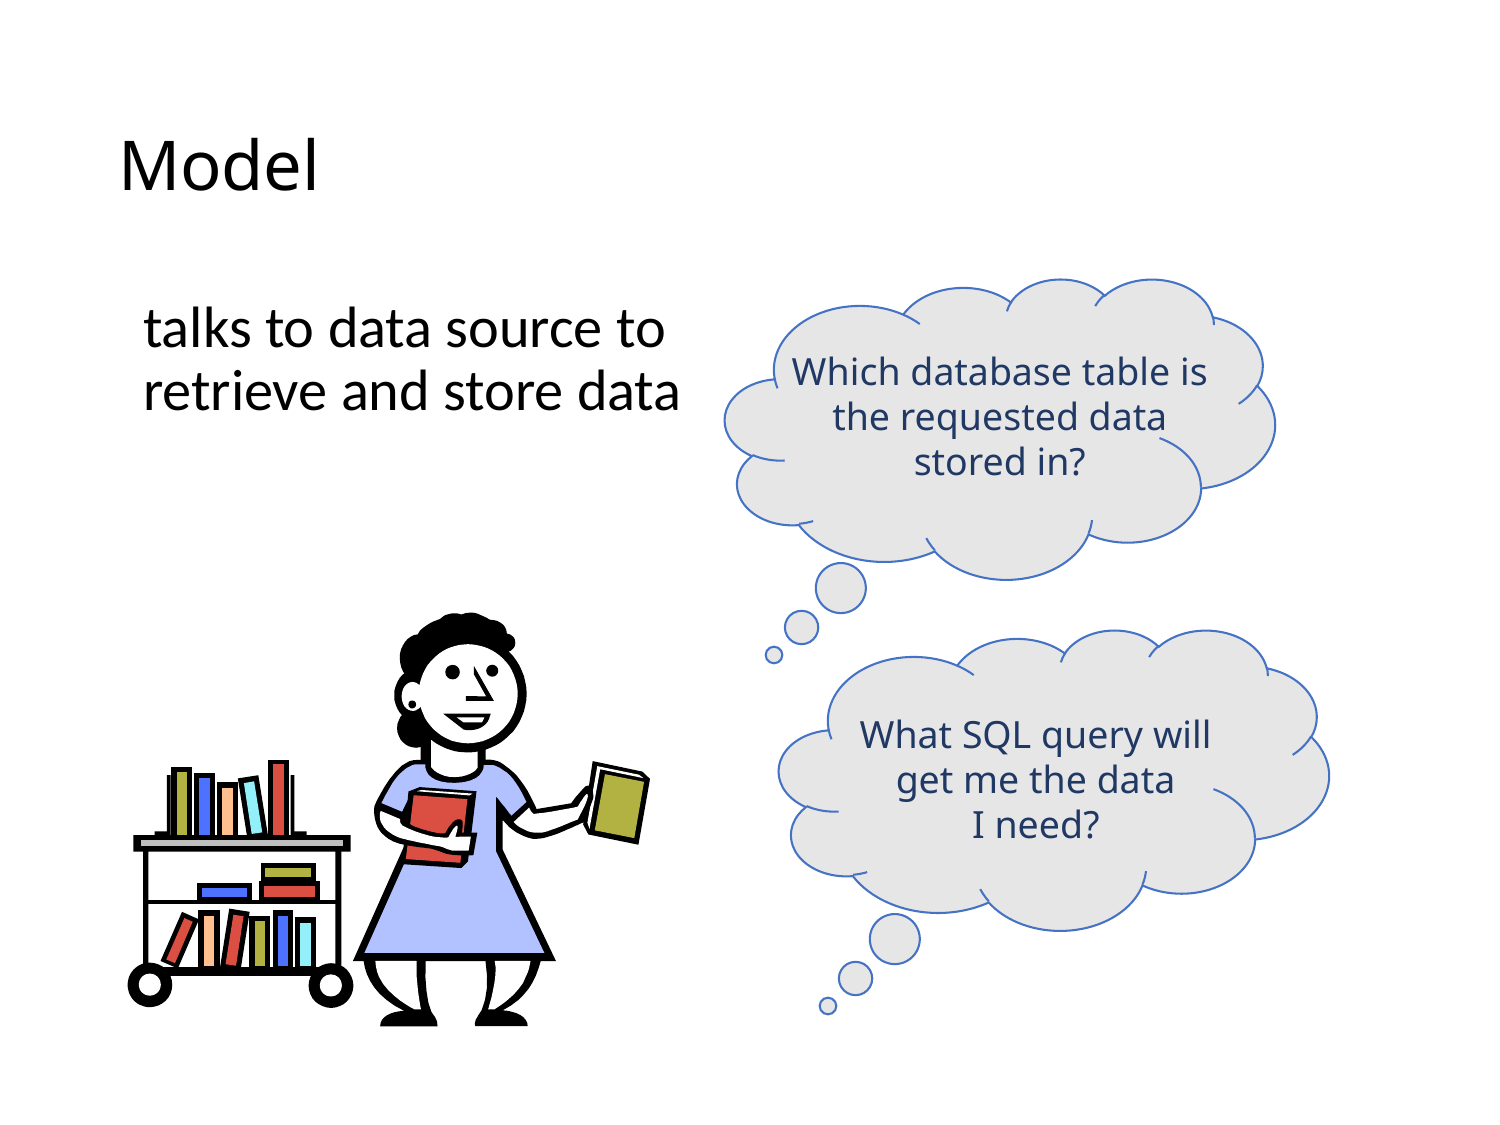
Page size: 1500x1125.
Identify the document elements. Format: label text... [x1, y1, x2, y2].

list talks to data source to retrieve and store data [62, 290, 700, 1033]
picture [127, 612, 650, 1027]
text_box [778, 629, 1329, 930]
title Model [103, 59, 1397, 278]
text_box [724, 278, 1275, 579]
